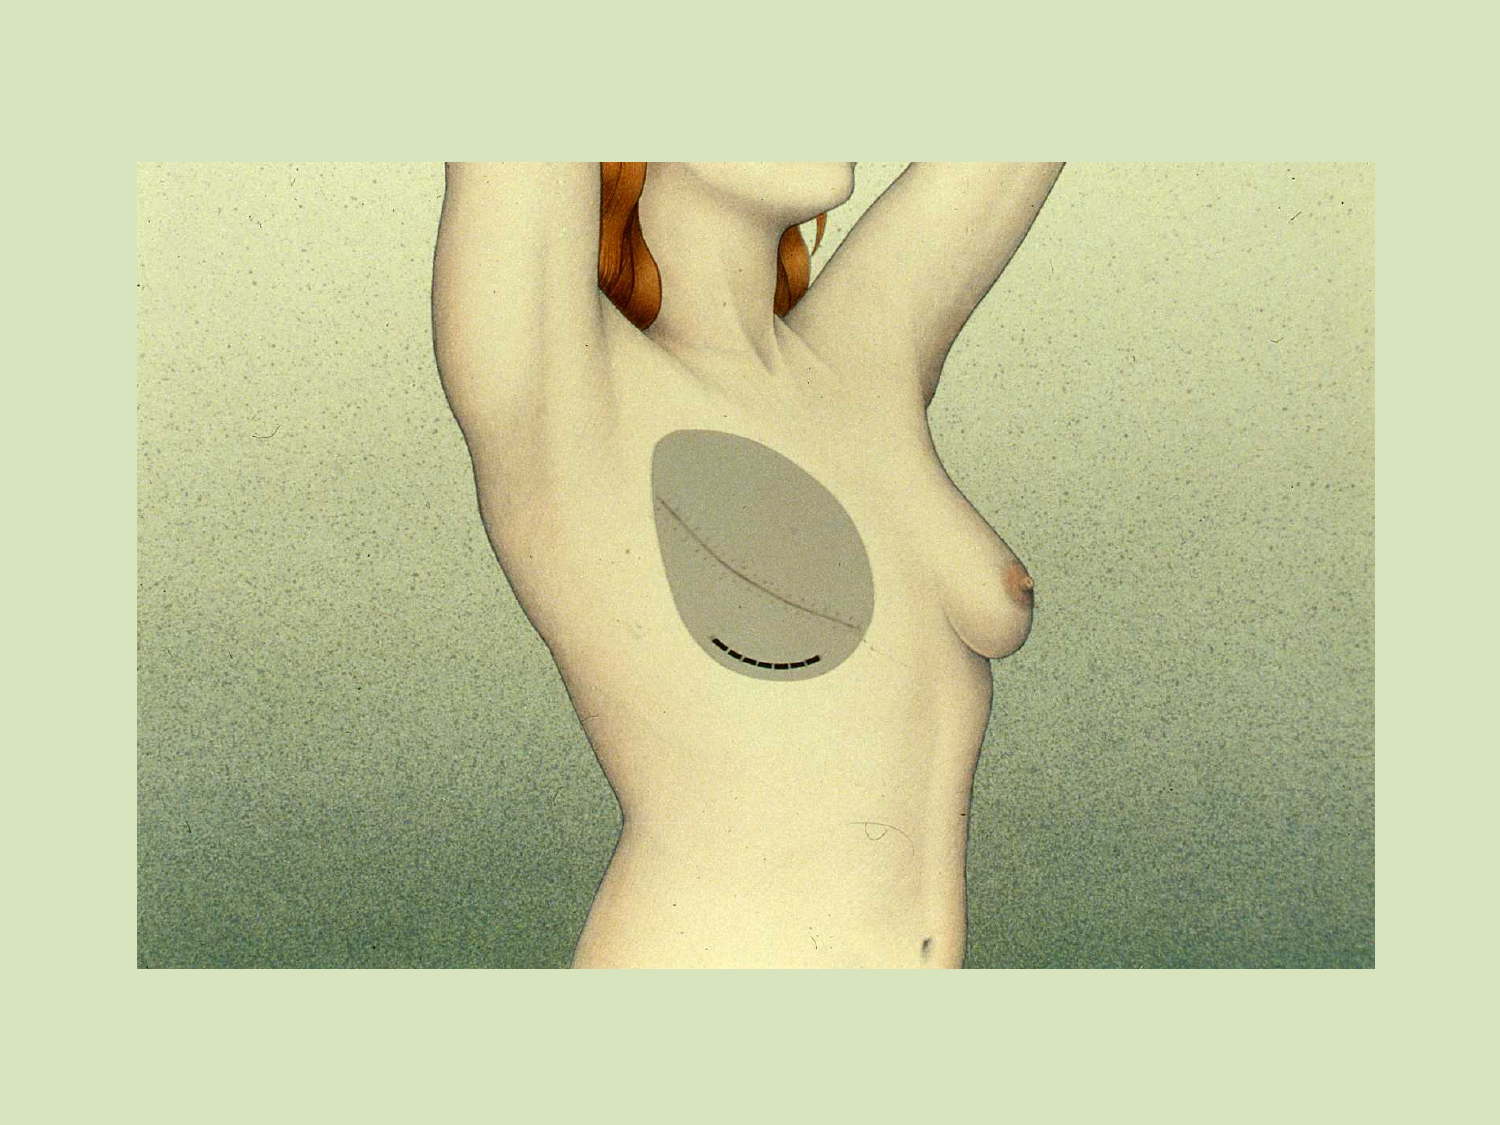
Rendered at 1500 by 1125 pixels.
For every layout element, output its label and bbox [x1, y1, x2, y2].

list [137, 162, 1376, 969]
